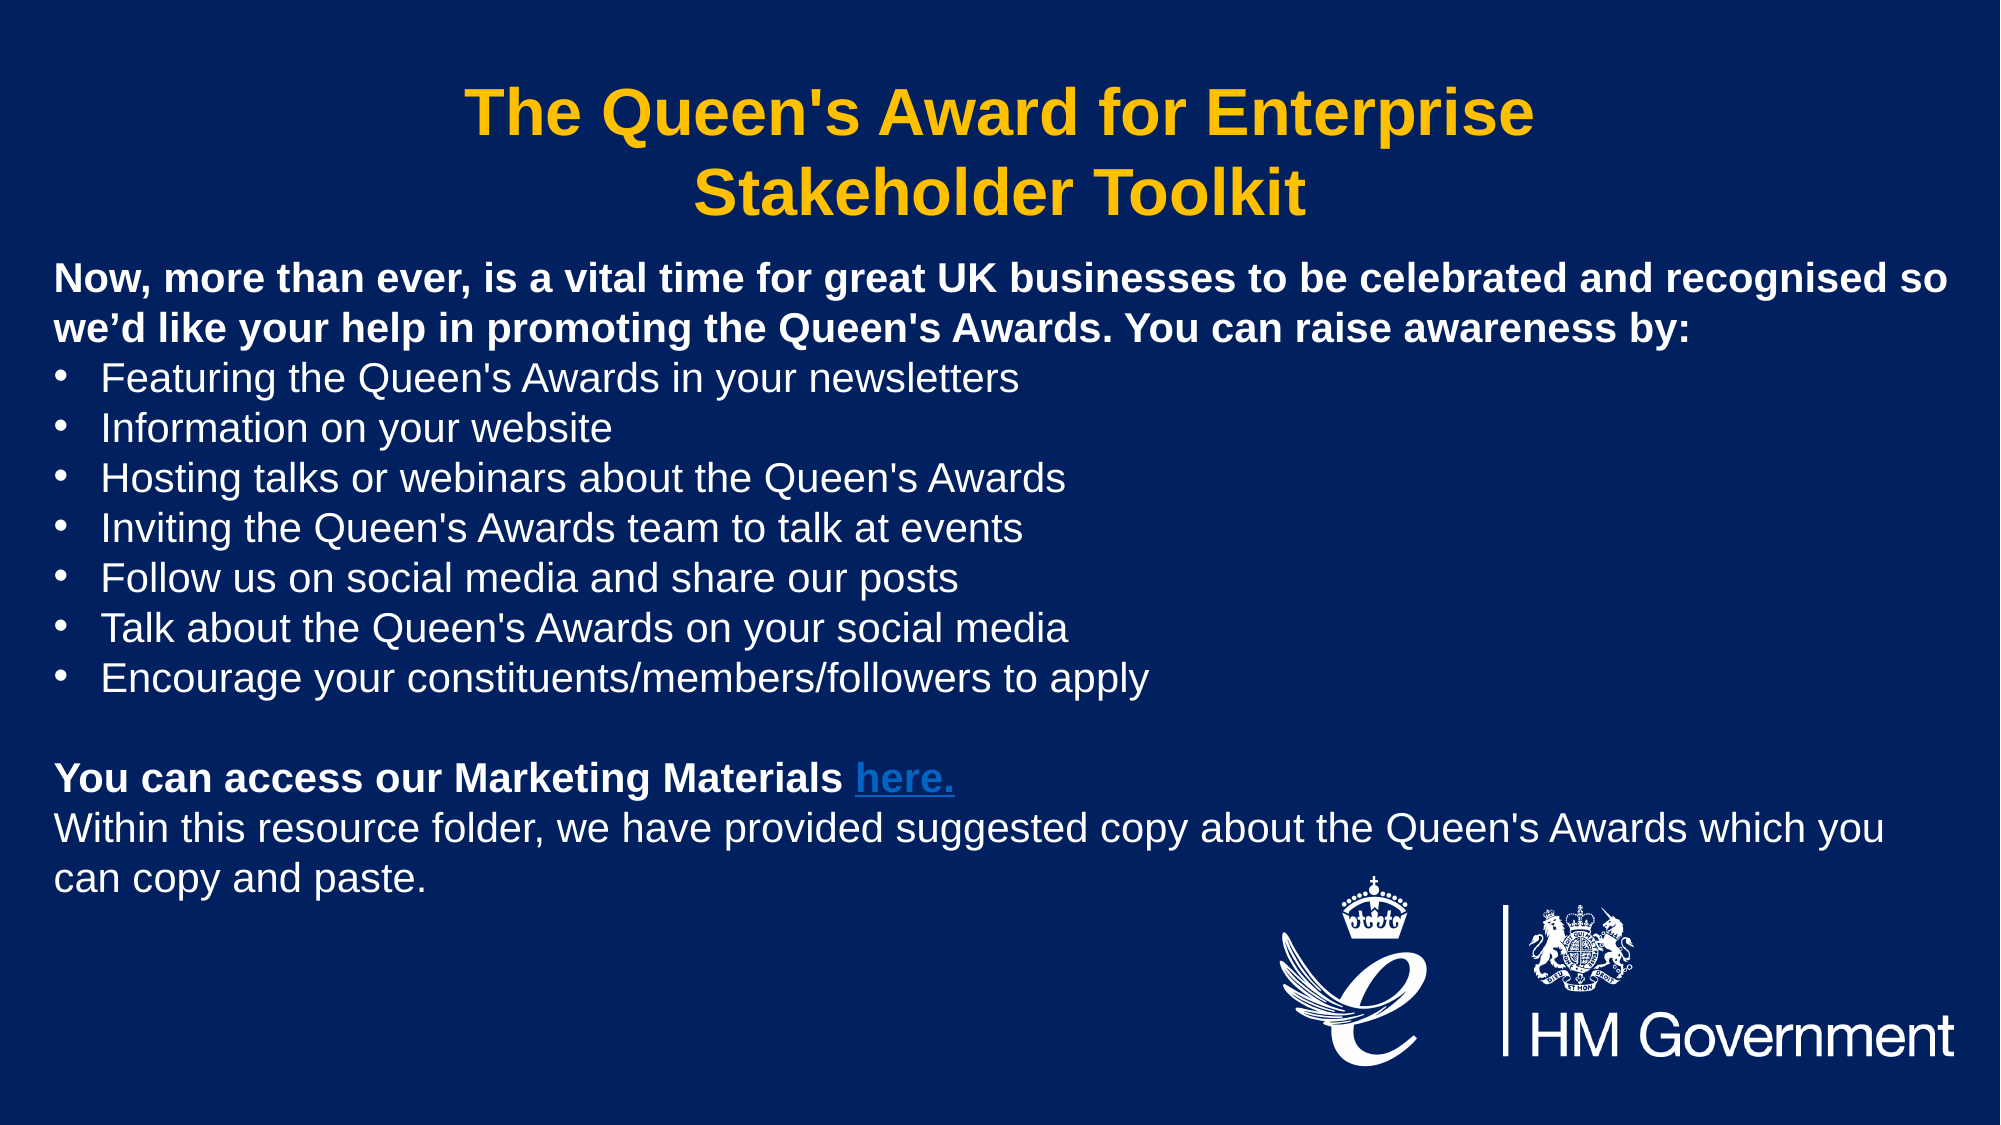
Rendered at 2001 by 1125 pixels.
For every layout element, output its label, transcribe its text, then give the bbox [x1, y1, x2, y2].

text_box The Queen's Award for Enterprise Stakeholder Toolkit [261, 60, 1740, 236]
picture [1503, 905, 1954, 1057]
picture [1274, 872, 1448, 1075]
text_box Now, more than ever, is a vital time for great UK businesses to be celebrated and recognised so we’d like your help in promoting the Queen's Awards. You can raise awareness by: Featuring the Queen's Awards in your newsletters Information on your website Hosting talks or webinars about the Queen's Awards Inviting the Queen's Awards team to talk at events Follow us on social media and share our posts Talk about the Queen's Awards on your social media Encourage your constituents/members/followers to apply You can access our Marketing Materials here. Within this resource folder, we have provided suggested copy about the Queen's Awards which you can copy and paste. [38, 242, 1971, 909]
